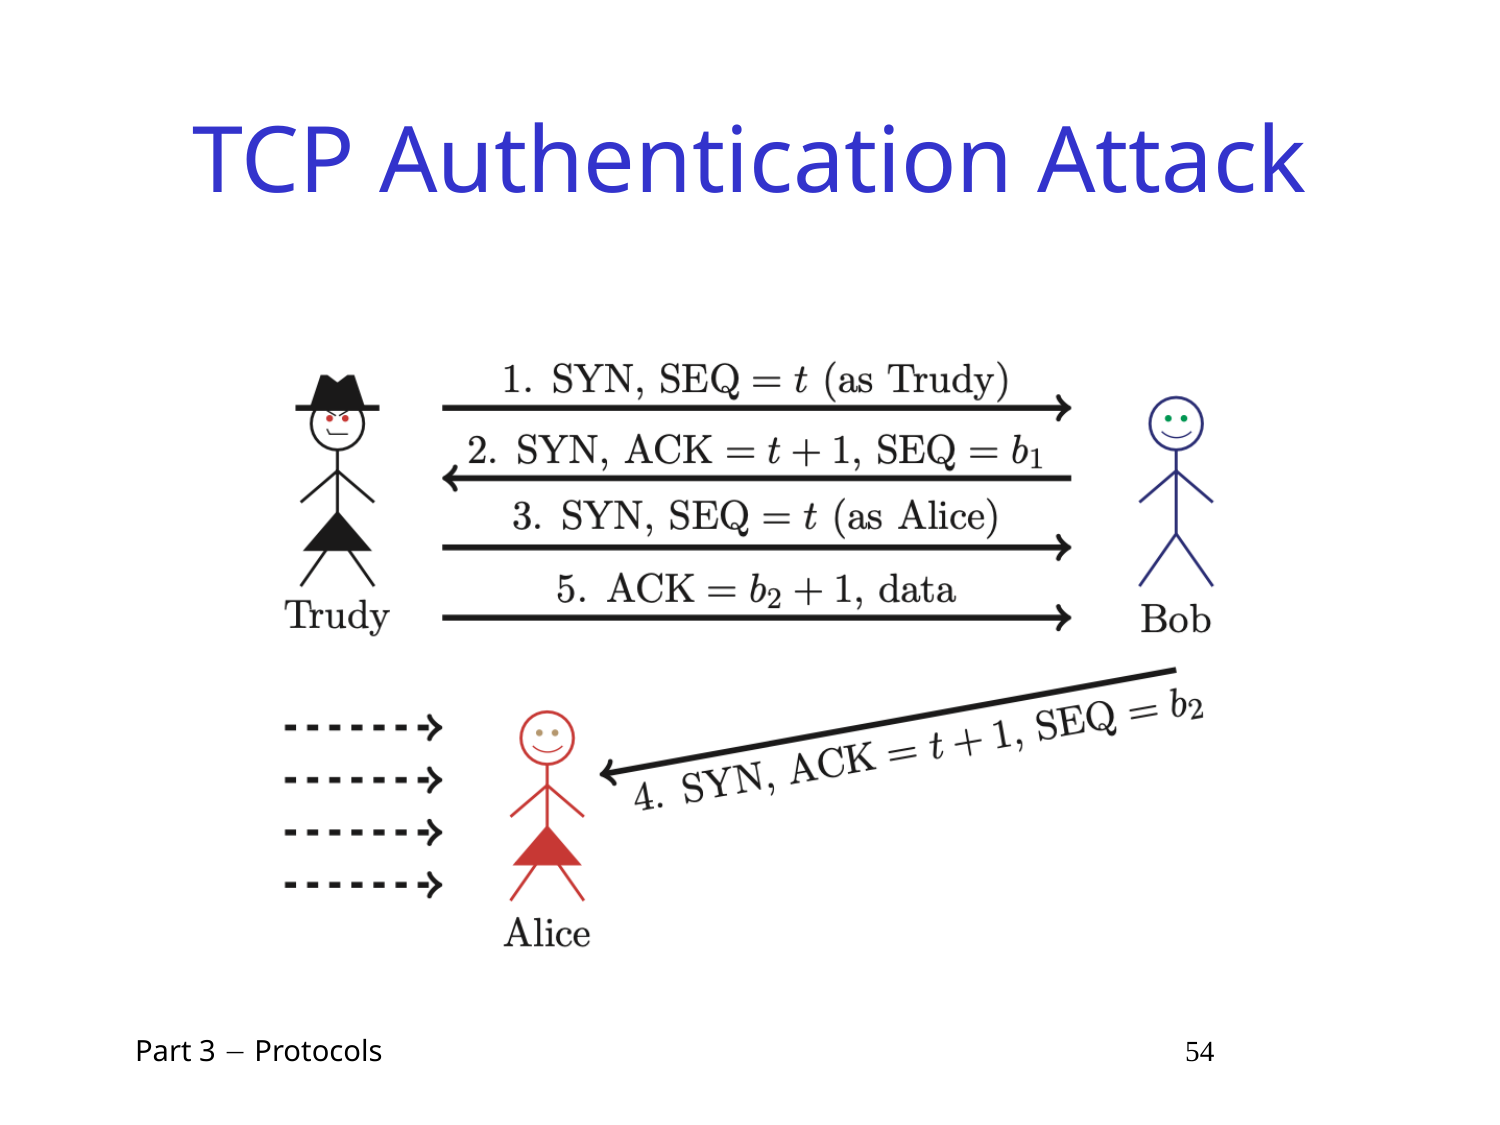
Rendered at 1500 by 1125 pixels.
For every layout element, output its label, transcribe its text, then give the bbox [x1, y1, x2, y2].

title TCP Authentication Attack [112, 62, 1388, 251]
footer Part 3  Protocols 54 [112, 1024, 1401, 1101]
picture [270, 341, 1230, 963]
